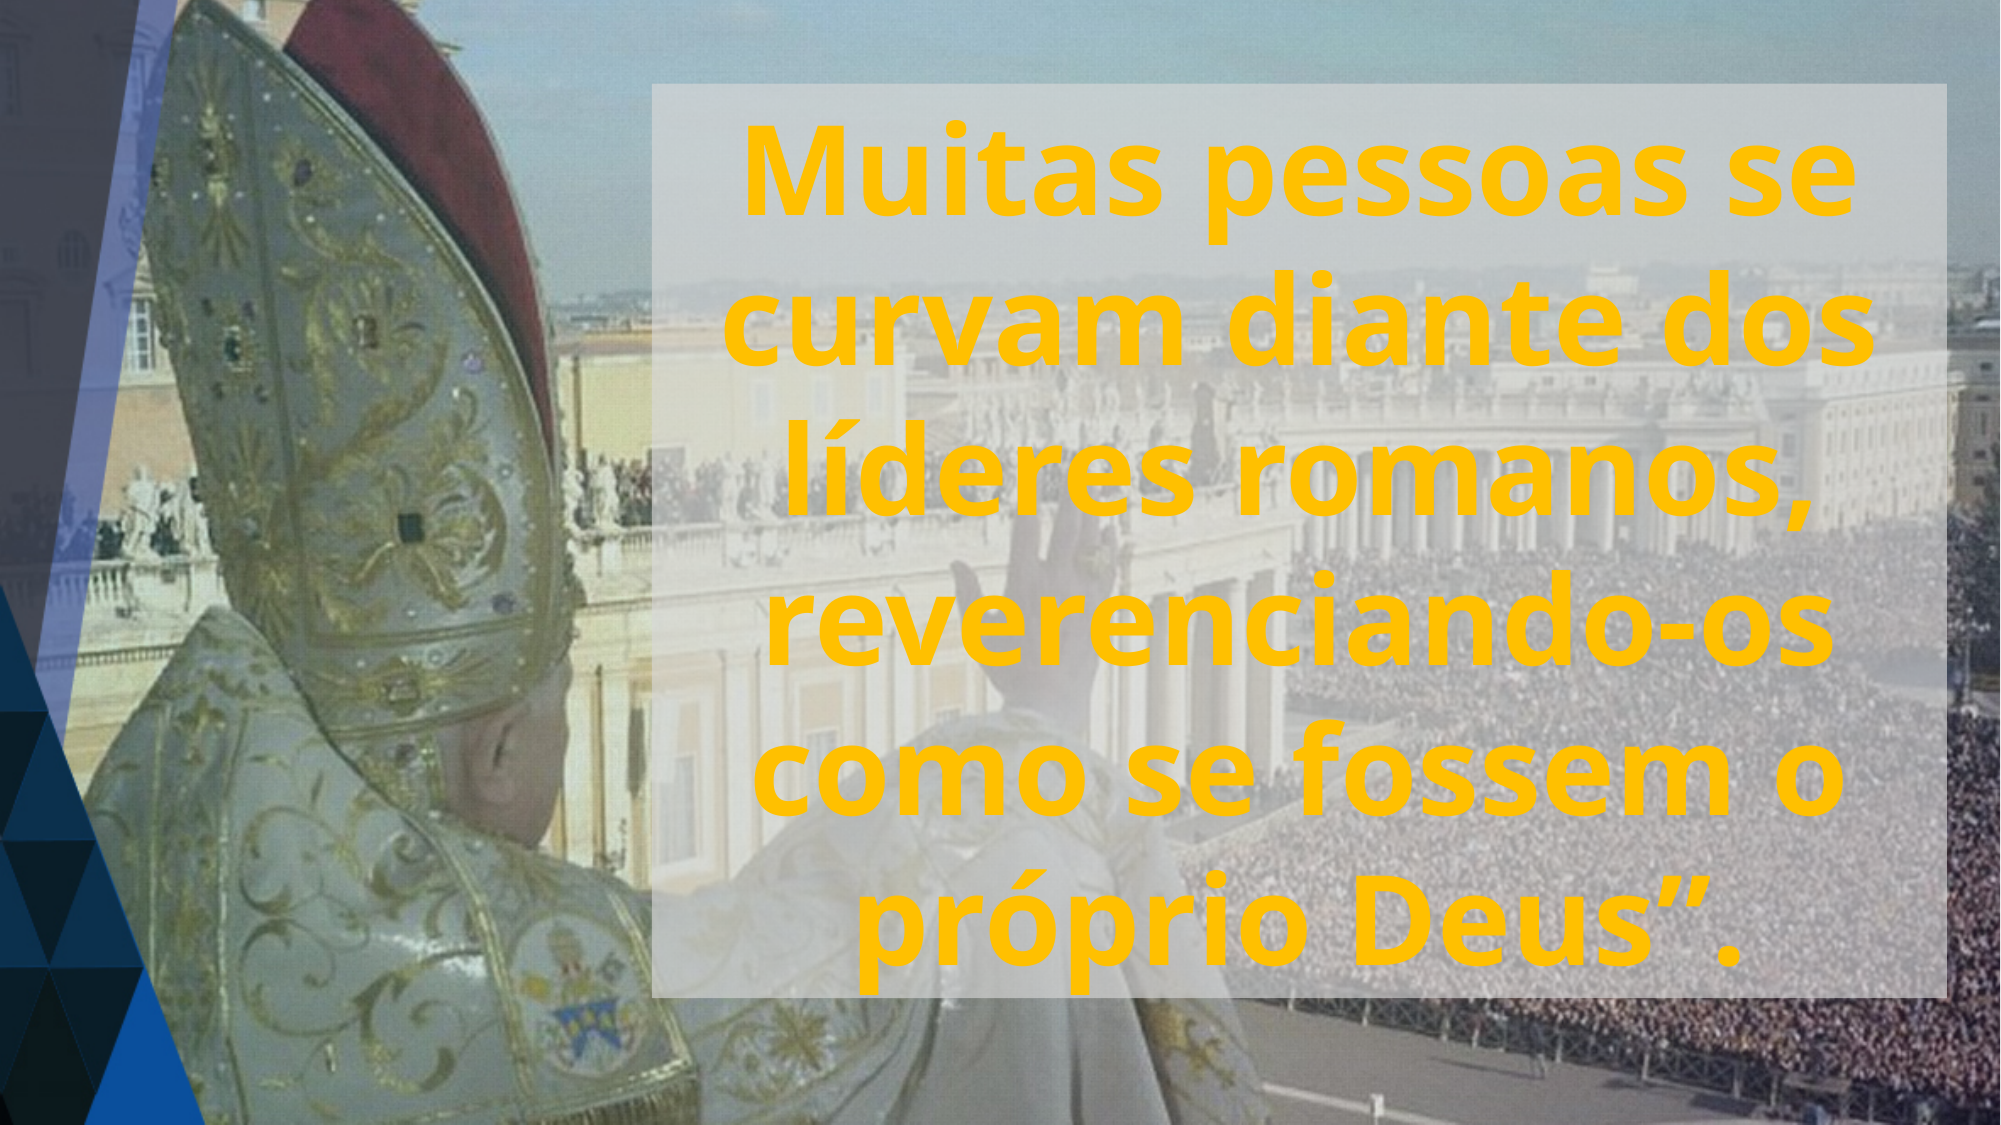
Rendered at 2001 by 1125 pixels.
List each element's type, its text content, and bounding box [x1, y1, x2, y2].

text_box Muitas pessoas se curvam diante dos líderes romanos, reverenciando-os como se fossem o próprio Deus”. [651, 83, 1947, 999]
picture [0, 0, 2001, 1125]
